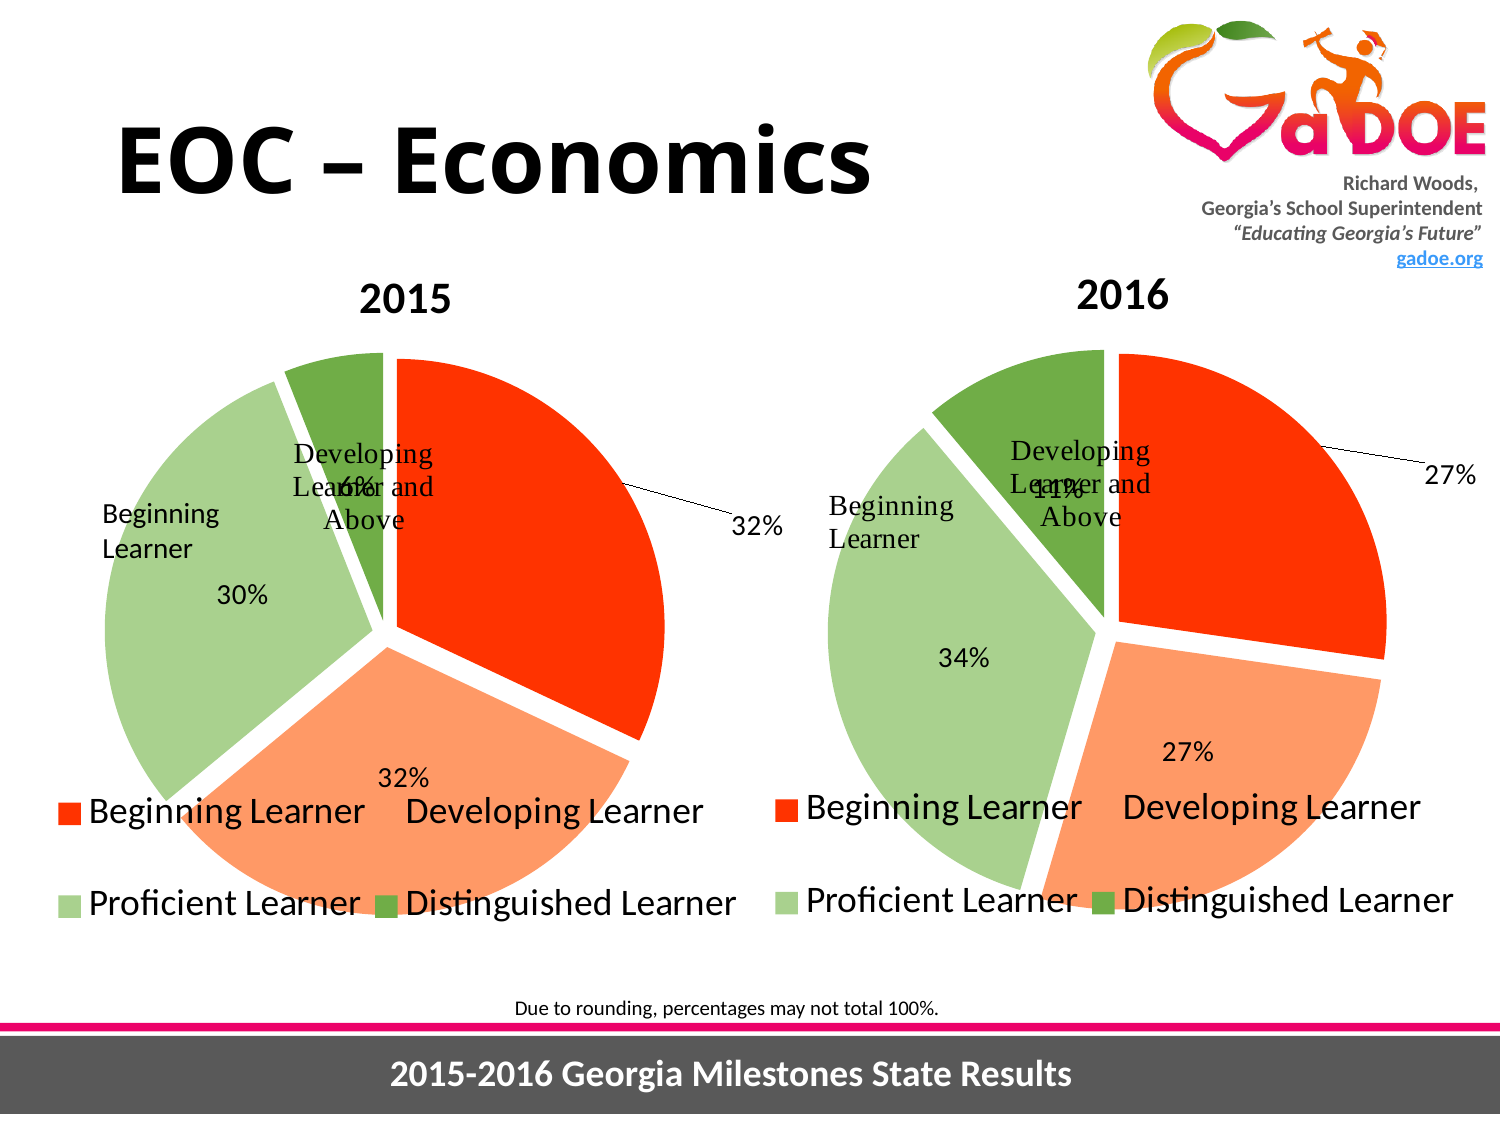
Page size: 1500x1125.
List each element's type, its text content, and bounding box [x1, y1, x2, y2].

title EOC – Economics [99, 54, 1213, 242]
picture [1135, 8, 1499, 164]
footer 2015-2016 Georgia Milestones State Results [87, 1063, 1375, 1124]
chart [26, 238, 1500, 994]
text_box Due to rounding, percentages may not total 100%. [500, 991, 1000, 1028]
